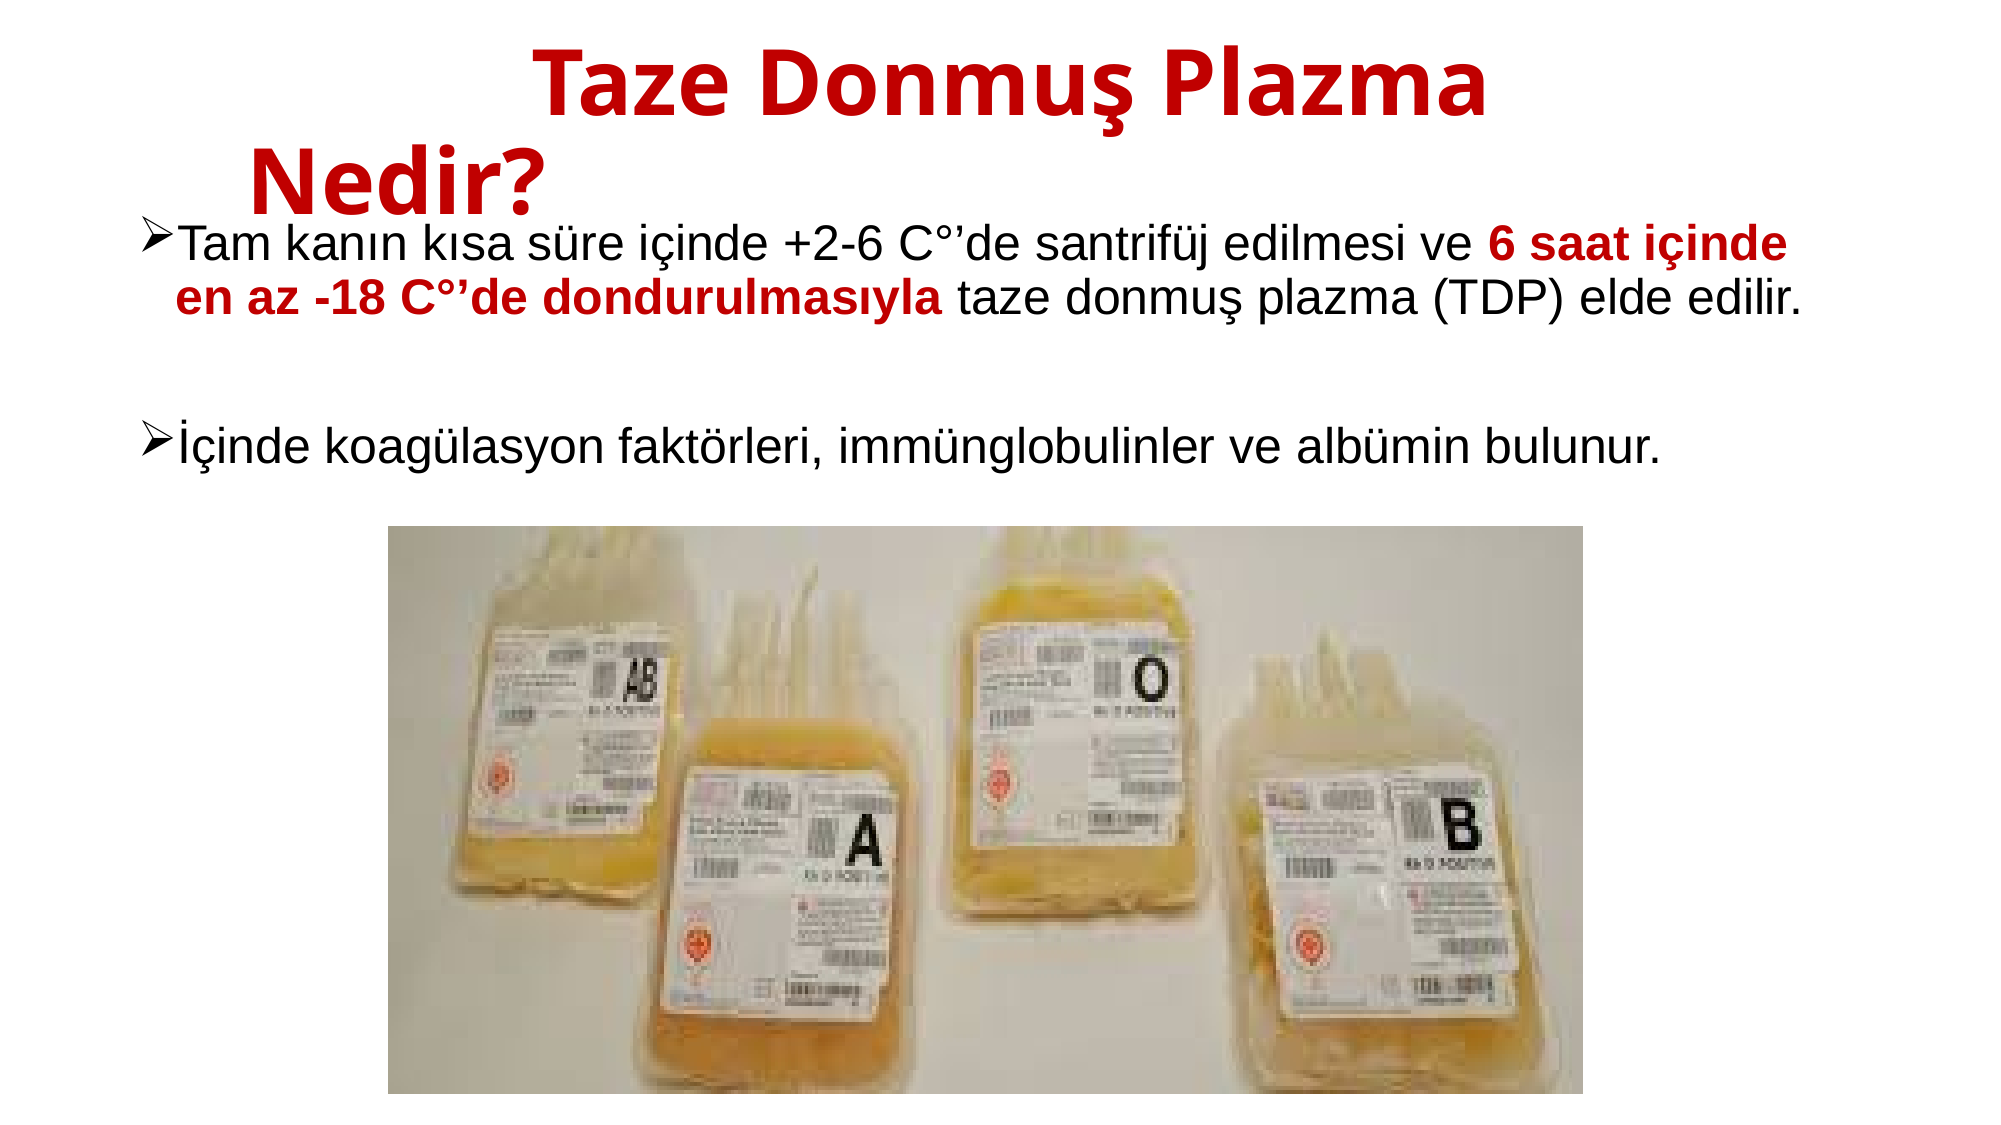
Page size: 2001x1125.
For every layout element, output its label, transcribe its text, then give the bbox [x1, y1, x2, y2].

picture [388, 526, 1583, 1094]
title Taze Donmuş Plazma Nedir? [231, 26, 1626, 209]
list Tam kanın kısa süre içinde +2-6 C°’de santrifüj edilmesi ve 6 saat içinde en az -18 C°’de dondurulmasıyla taze donmuş plazma (TDP) elde edilir. İçinde koagülasyon faktörleri, immünglobulinler ve albümin bulunur. [123, 209, 1848, 527]
